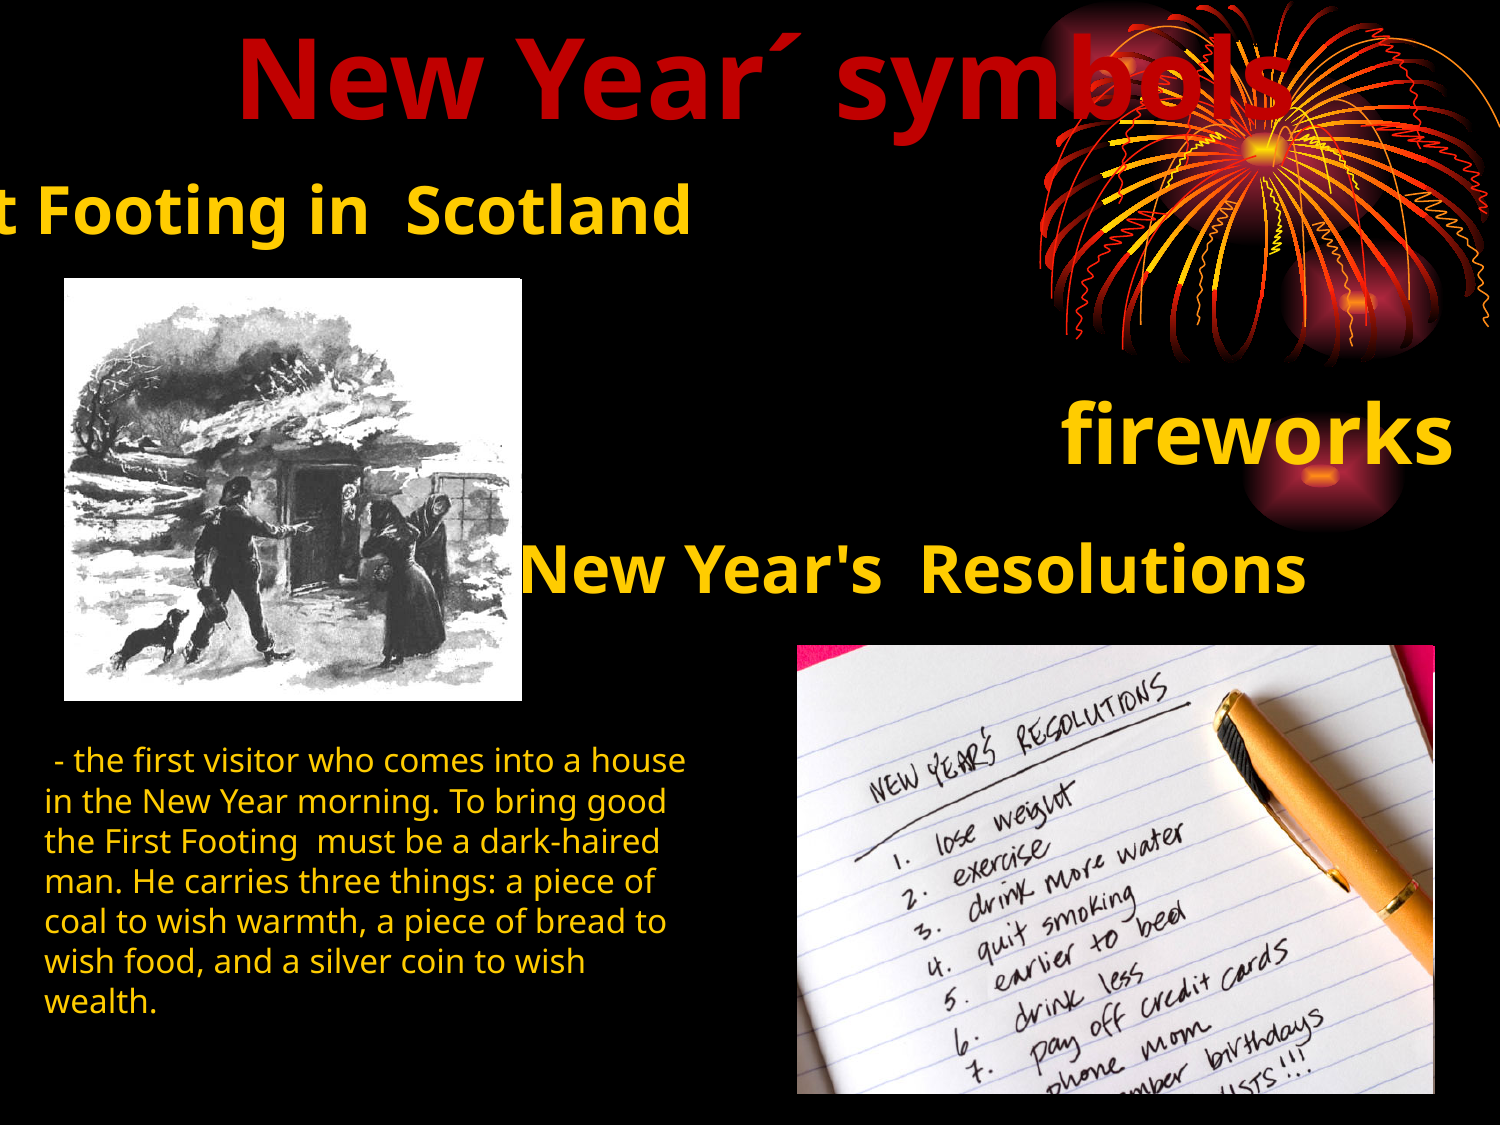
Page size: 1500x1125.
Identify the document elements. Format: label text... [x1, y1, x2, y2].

text_box fireworks [1045, 373, 1470, 489]
picture [797, 645, 1435, 1094]
text_box New Year´ symbols [219, 0, 1312, 150]
text_box First Footing in Scotland [0, 160, 709, 256]
picture [64, 278, 522, 701]
text_box - the first visitor who comes into a house in the New Year morning. To bring good the First Footing must be a dark-haired man. He carries three things: a piece of coal to wish warmth, a piece of bread to wish food, and a silver coin to wish wealth. [29, 727, 703, 1028]
text_box New Year's Resolutions [522, 519, 1323, 614]
